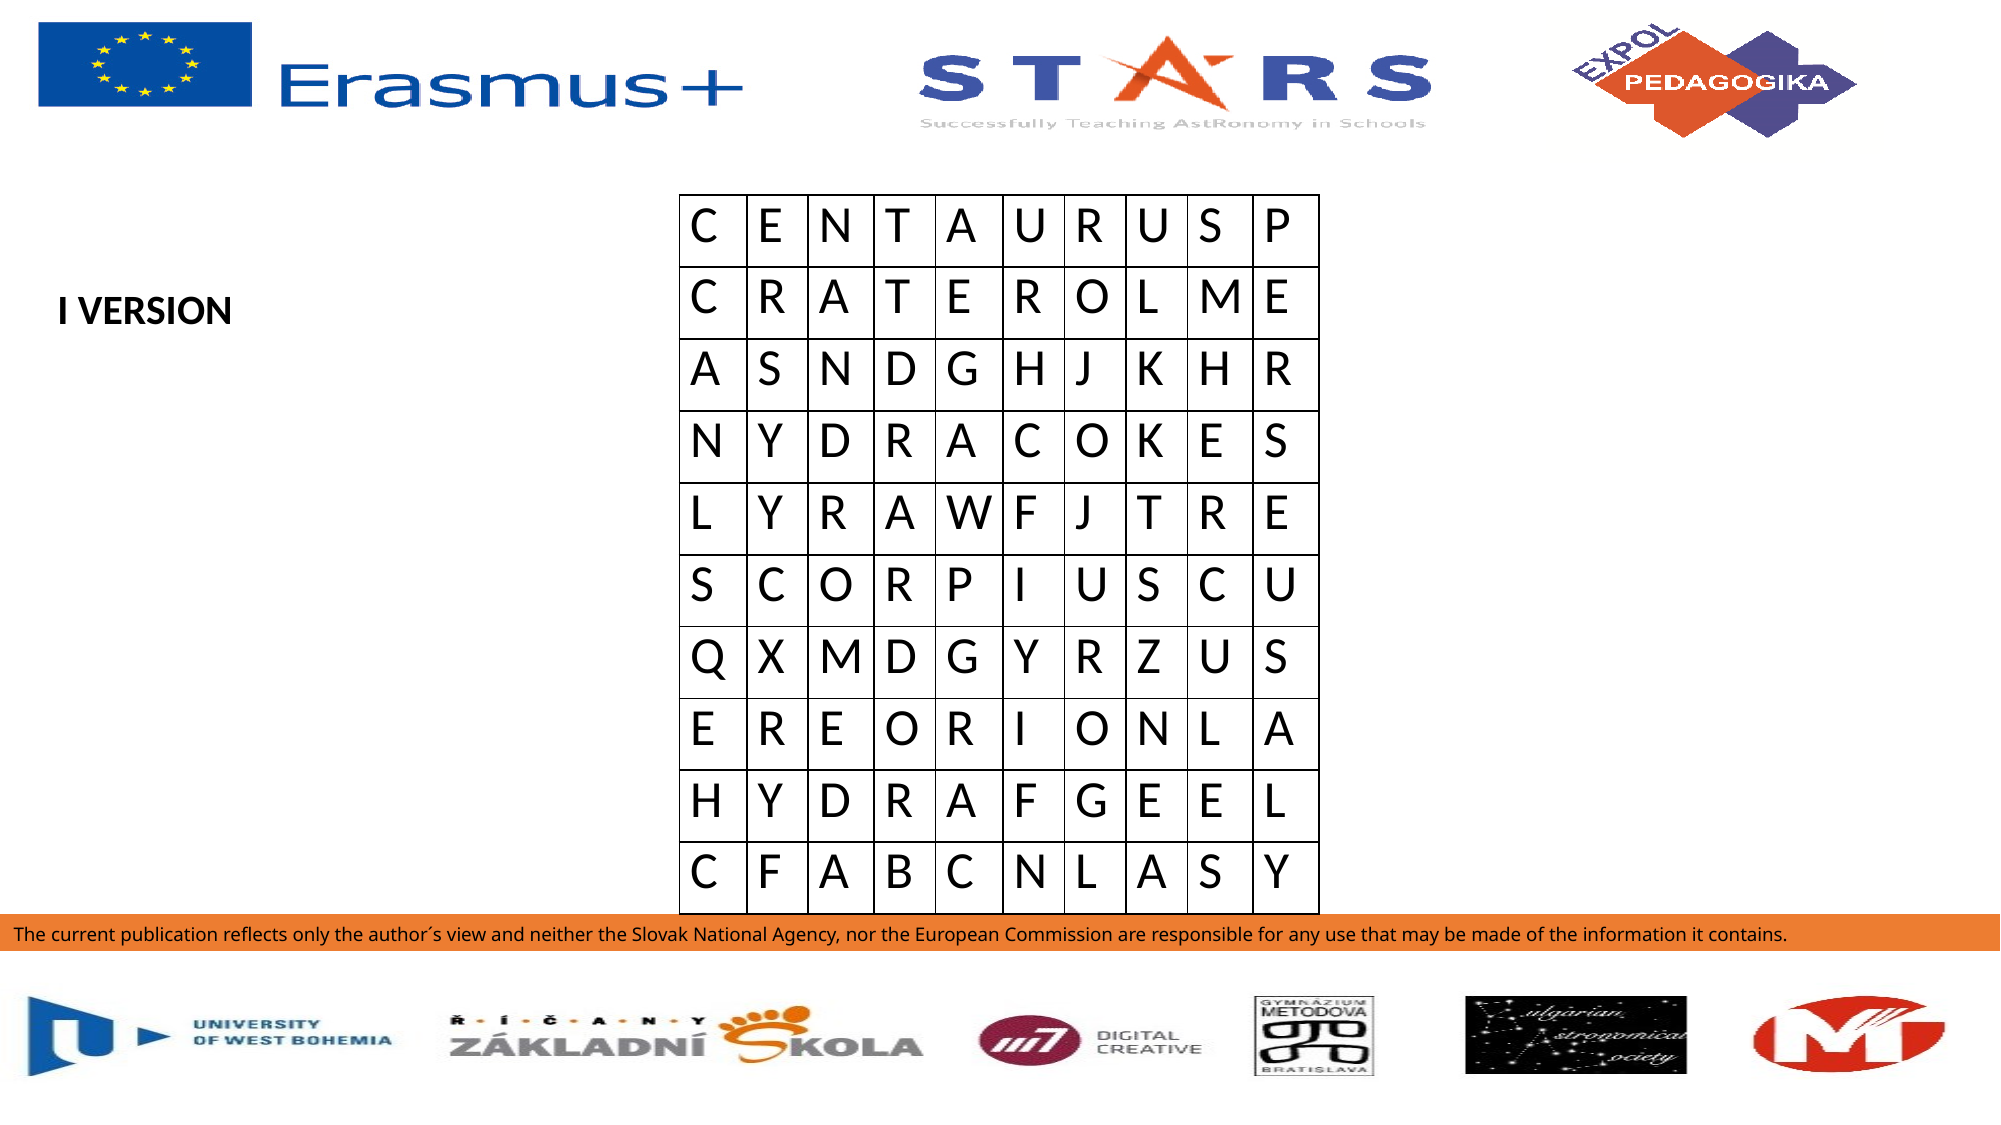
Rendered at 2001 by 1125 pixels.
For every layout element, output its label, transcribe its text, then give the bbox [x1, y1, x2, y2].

table_cell R [1004, 268, 1064, 338]
table_cell C [680, 268, 746, 338]
table_cell A [1127, 843, 1187, 913]
table_cell N [680, 412, 746, 482]
table_cell E [680, 699, 746, 769]
table_cell T [1127, 484, 1187, 554]
table_cell P [936, 556, 1002, 626]
table_cell E [1188, 771, 1252, 841]
table_cell E [1254, 268, 1318, 338]
table_header T [875, 196, 935, 266]
table_header A [936, 196, 1002, 266]
table_cell O [1065, 699, 1125, 769]
table_cell M [809, 627, 873, 698]
table_cell U [1065, 556, 1125, 626]
table_cell L [1065, 843, 1125, 913]
table_cell N [1004, 843, 1064, 913]
table_cell O [1065, 412, 1125, 482]
table_cell Y [1254, 843, 1318, 913]
table_cell A [936, 412, 1002, 482]
table_cell D [809, 412, 873, 482]
table_header R [1065, 196, 1125, 266]
table_cell S [680, 556, 746, 626]
table_cell H [1188, 340, 1252, 410]
table_cell L [1188, 699, 1252, 769]
table_cell J [1065, 484, 1125, 554]
table_cell C [936, 843, 1002, 913]
table_cell E [1127, 771, 1187, 841]
table_cell D [875, 340, 935, 410]
table_cell L [1254, 771, 1318, 841]
table_cell A [1254, 699, 1318, 769]
table_cell S [1127, 556, 1187, 626]
table_cell E [1254, 484, 1318, 554]
table_cell Y [748, 484, 807, 554]
table_cell C [680, 843, 746, 913]
table_cell G [936, 340, 1002, 410]
table_cell A [809, 843, 873, 913]
table_cell N [1127, 699, 1187, 769]
table_header U [1127, 196, 1187, 266]
table_cell W [936, 484, 1002, 554]
table_cell R [875, 556, 935, 626]
table_cell O [809, 556, 873, 626]
table_cell F [748, 843, 807, 913]
table_cell Z [1127, 627, 1187, 698]
table_cell R [875, 771, 935, 841]
table_header E [748, 196, 807, 266]
table_header C [680, 196, 746, 266]
table_cell I [1004, 699, 1064, 769]
table_cell R [748, 268, 807, 338]
table_cell L [1127, 268, 1187, 338]
picture [0, 0, 2000, 173]
table_cell H [680, 771, 746, 841]
table_cell U [1188, 627, 1252, 698]
table_cell K [1127, 412, 1187, 482]
table_cell R [1254, 340, 1318, 410]
table_cell K [1127, 340, 1187, 410]
table_cell A [875, 484, 935, 554]
table_cell R [1188, 484, 1252, 554]
table_cell A [809, 268, 873, 338]
table_cell X [748, 627, 807, 698]
table_header P [1254, 196, 1318, 266]
table_cell D [875, 627, 935, 698]
table_cell O [875, 699, 935, 769]
table_cell U [1254, 556, 1318, 626]
table_cell F [1004, 484, 1064, 554]
table_cell D [809, 771, 873, 841]
table_cell C [1188, 556, 1252, 626]
table_cell O [1065, 268, 1125, 338]
table_cell S [1254, 627, 1318, 698]
table_cell E [1188, 412, 1252, 482]
table_cell S [748, 340, 807, 410]
table_cell Y [748, 412, 807, 482]
table_cell Q [680, 627, 746, 698]
table_cell E [809, 699, 873, 769]
table_cell R [1065, 627, 1125, 698]
table_cell C [748, 556, 807, 626]
table_cell S [1254, 412, 1318, 482]
table_cell B [875, 843, 935, 913]
table_header U [1004, 196, 1064, 266]
table_header S [1188, 196, 1252, 266]
table_cell R [809, 484, 873, 554]
text_box The current publication reflects only the author´s view and neither the Slovak National Agency, nor the European Commission are responsible for any use that may be made of the information it contains. [0, 914, 2000, 951]
text_box I VERSION [42, 275, 308, 340]
picture [0, 951, 2000, 1124]
table_cell J [1065, 340, 1125, 410]
table_cell T [875, 268, 935, 338]
table_cell N [809, 340, 873, 410]
table_cell H [1004, 340, 1064, 410]
table_cell A [936, 771, 1002, 841]
table_cell A [680, 340, 746, 410]
table_cell R [936, 699, 1002, 769]
table_cell M [1188, 268, 1252, 338]
table_cell Y [748, 771, 807, 841]
table_cell Y [1004, 627, 1064, 698]
table_cell E [936, 268, 1002, 338]
table_cell R [875, 412, 935, 482]
table_cell L [680, 484, 746, 554]
table_cell I [1004, 556, 1064, 626]
table_cell R [748, 699, 807, 769]
table_cell S [1188, 843, 1252, 913]
table_cell G [1065, 771, 1125, 841]
table_header N [809, 196, 873, 266]
table_cell G [936, 627, 1002, 698]
table_cell F [1004, 771, 1064, 841]
table_cell C [1004, 412, 1064, 482]
